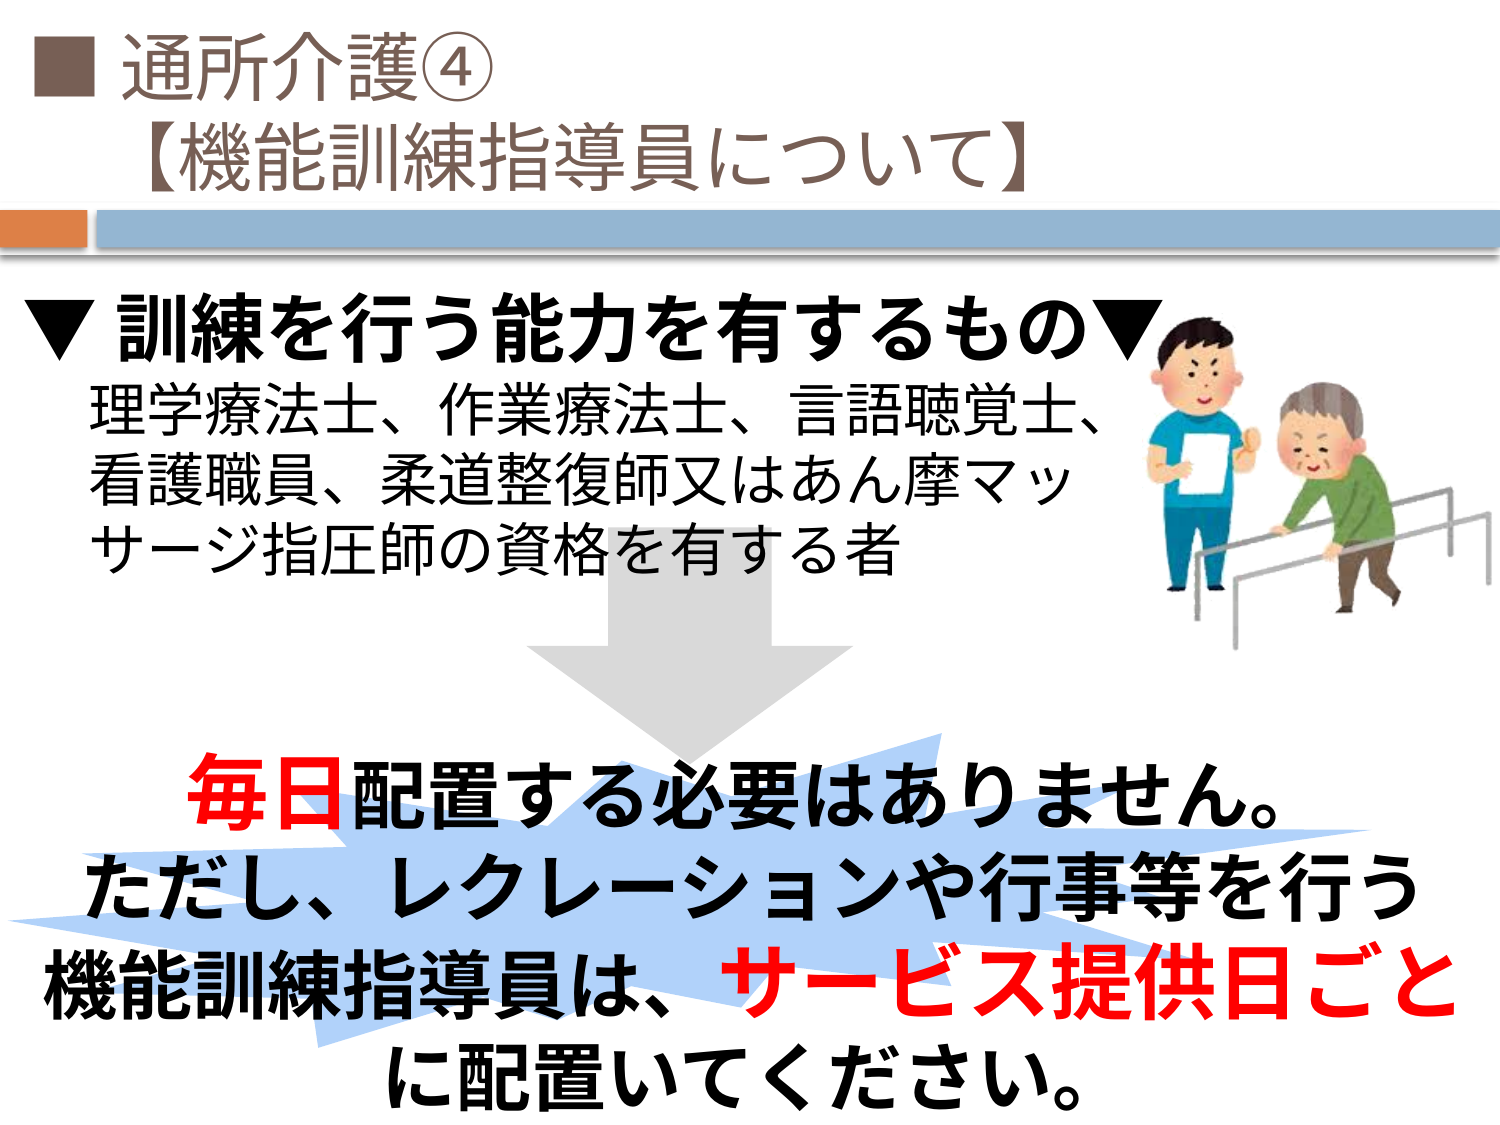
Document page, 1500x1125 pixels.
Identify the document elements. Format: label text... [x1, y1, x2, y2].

text_box [526, 591, 854, 733]
text_box 毎日配置する必要はありません。 ただし、レクレーションや行事等を行う 機能訓練指導員は、サービス提供日ごとに配置いてください。 [13, 733, 1496, 1125]
text_box 理学療法士、作業療法士、言語聴覚士、看護職員、柔道整復師又はあん摩マッサージ指圧師の資格を有する者 [73, 365, 1123, 591]
picture [1141, 313, 1500, 658]
title ■通所介護④ 【機能訓練指導員について】 [12, 6, 1350, 216]
text_box ▼訓練を行う能力を有するもの▼ [7, 274, 1244, 379]
